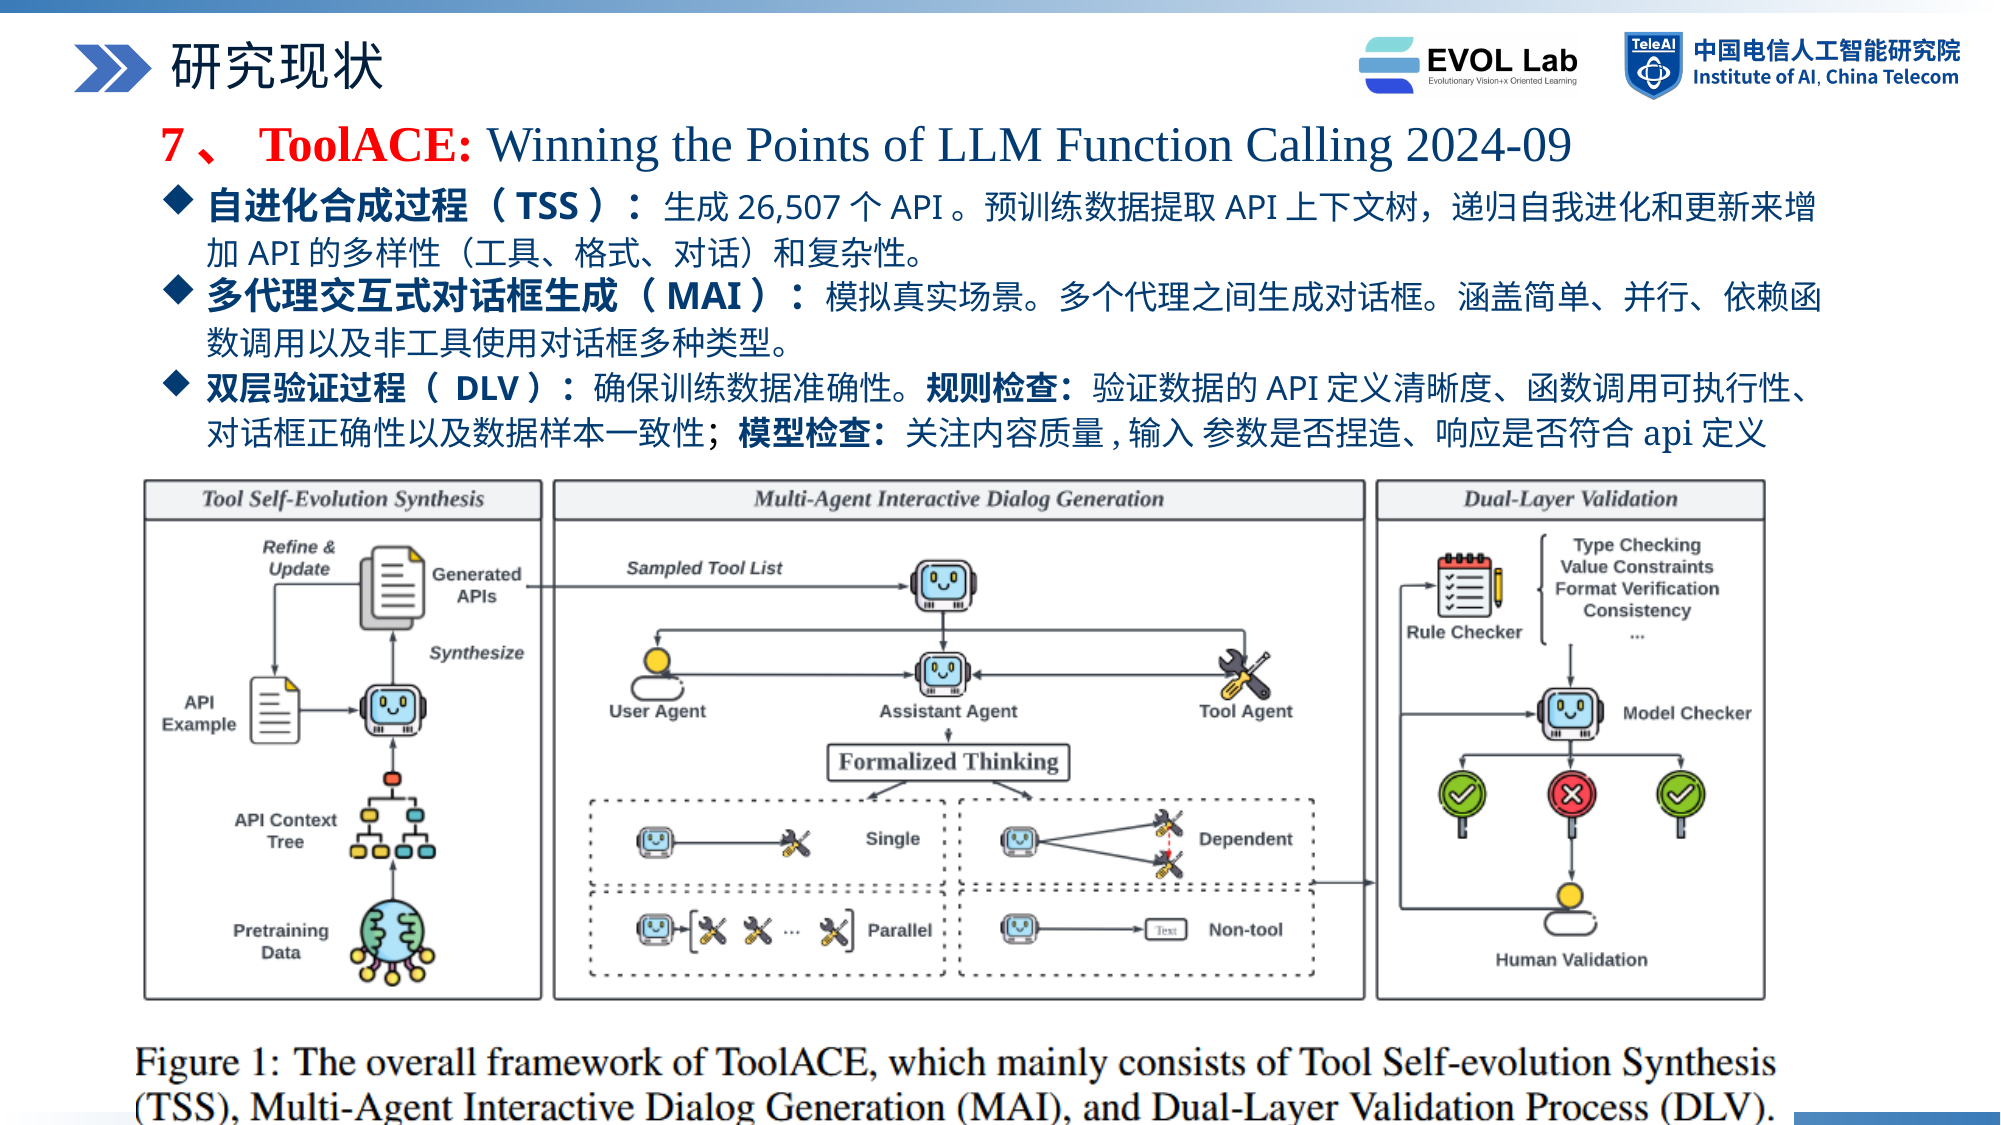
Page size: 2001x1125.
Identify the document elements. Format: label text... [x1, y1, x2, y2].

picture [136, 464, 1794, 1125]
picture [1623, 21, 1977, 104]
picture [1352, 30, 1580, 100]
text_box 研究现状 [155, 32, 635, 103]
text_box 自进化合成过程（TSS）：生成26,507个API。预训练数据提取API上下文树，递归自我进化和更新来增加API的多样性（工具、格式、对话）和复杂性。 多代理交互式对话框生成（MAI）：模拟真实场景。多个代理之间生成对话框。涵盖简单、并行、依赖函数调用以及非工具使用对话框多种类型。 双层验证过程（ DLV）：确保训练数据准确性。规则检查：验证数据的API定义清晰度、函数调用可执行性、对话框正确性以及数据样本一致性；模型检查：关注内容质量,输入 参数是否捏造、响应是否符合api定义 [145, 174, 1855, 460]
text_box 7、ToolACE: Winning the Points of LLM Function Calling 2024-09 [145, 103, 1785, 174]
